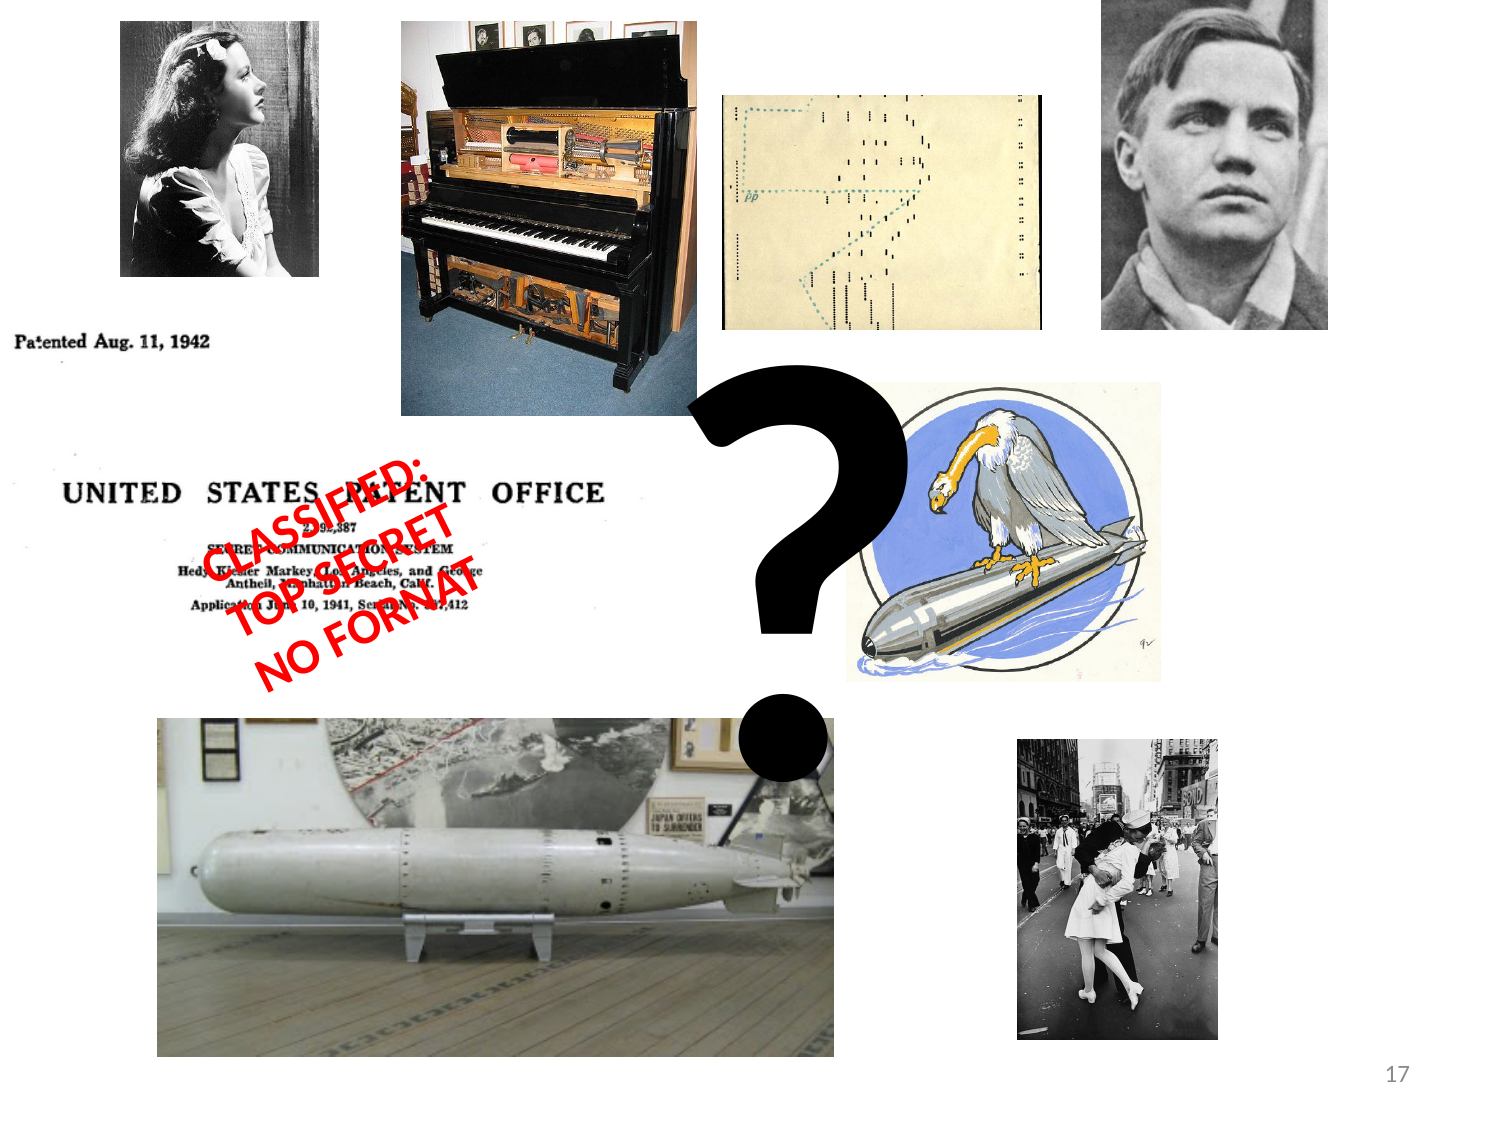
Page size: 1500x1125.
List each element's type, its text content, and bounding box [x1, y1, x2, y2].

picture [0, 20, 698, 616]
picture [722, 95, 1042, 330]
text_box CLASSIFIED: TOP SECRET NO FORNAT [215, 625, 446, 716]
slide_number 17 [1074, 1042, 1425, 1103]
picture [120, 21, 320, 278]
picture [156, 718, 834, 1057]
picture [846, 382, 1161, 683]
picture [1101, 0, 1328, 330]
text_box ? [643, 173, 951, 906]
picture [1017, 739, 1219, 1040]
